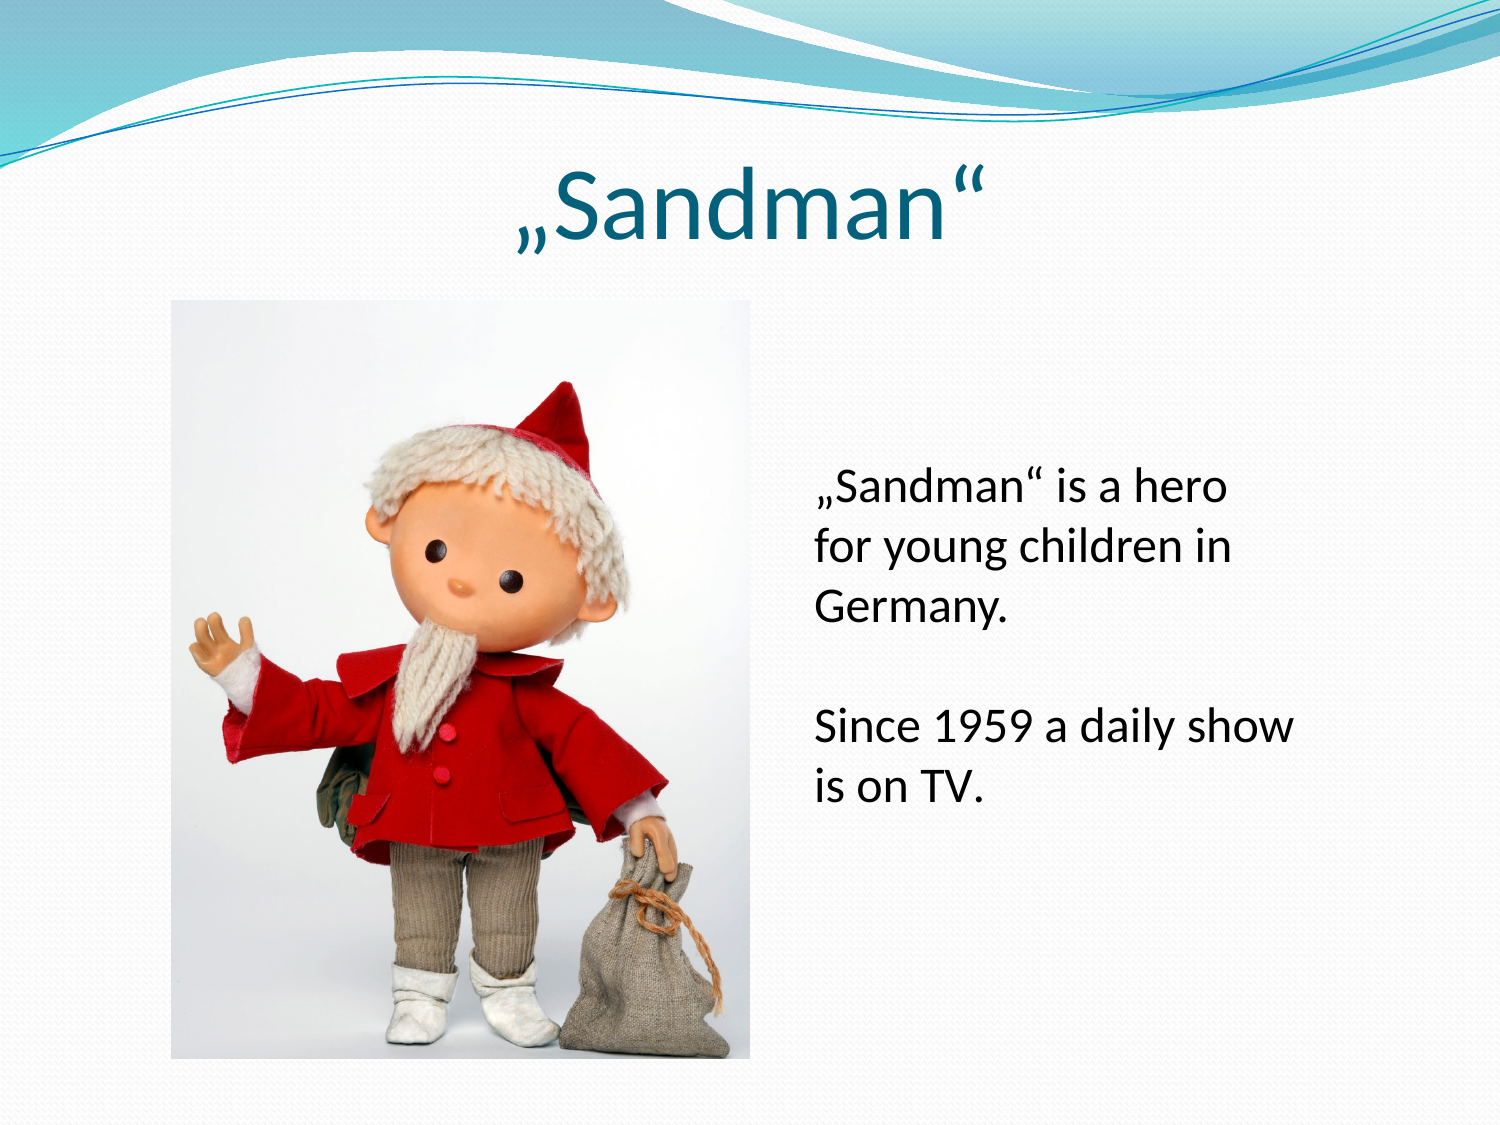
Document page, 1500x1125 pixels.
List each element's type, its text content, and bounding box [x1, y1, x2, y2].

text_box „Sandman“ is a hero for young children in Germany. Since 1959 a daily show is on TV. [799, 445, 1312, 820]
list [170, 300, 751, 1059]
title „Sandman“ [75, 102, 1425, 261]
